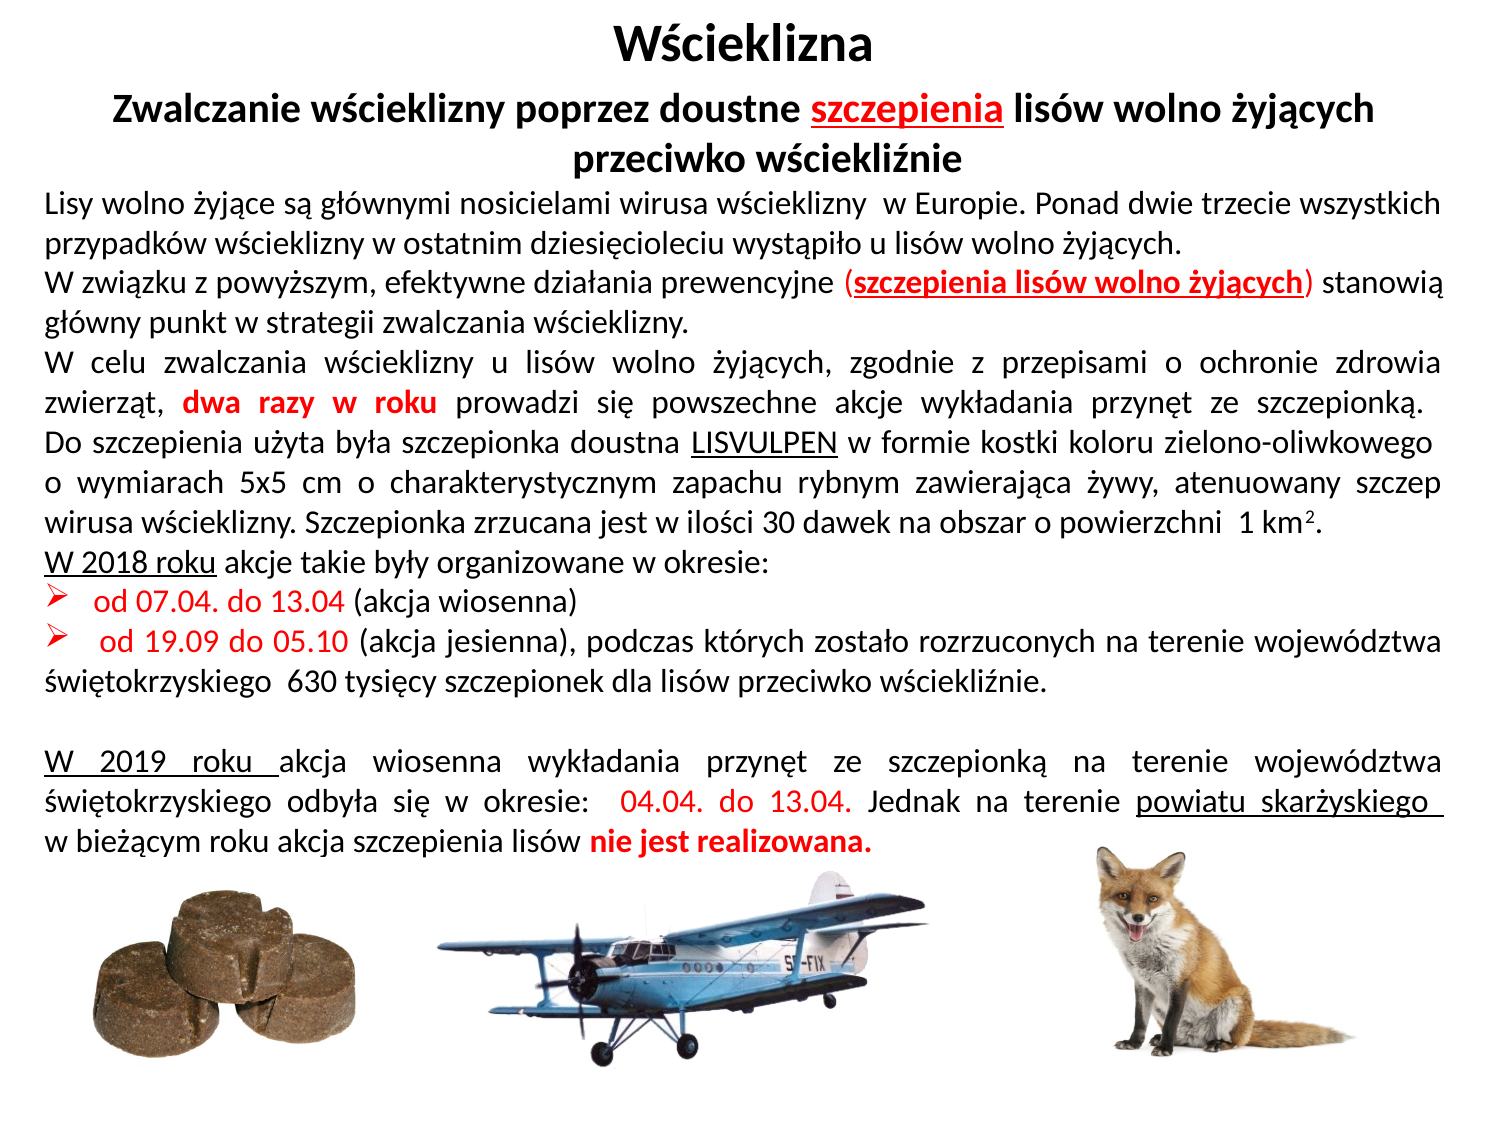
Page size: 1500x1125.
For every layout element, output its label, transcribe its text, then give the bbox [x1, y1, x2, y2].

picture [64, 857, 384, 1097]
list Wścieklizna Zwalczanie wścieklizny poprzez doustne szczepienia lisów wolno żyjących przeciwko wściekliźnie Lisy wolno żyjące są głównymi nosicielami wirusa wścieklizny w Europie. Ponad dwie trzecie wszystkich przypadków wścieklizny w ostatnim dziesięcioleciu wystąpiło u lisów wolno żyjących. W związku z powyższym, efektywne działania prewencyjne (szczepienia lisów wolno żyjących) stanowią główny punkt w strategii zwalczania wścieklizny. W celu zwalczania wścieklizny u lisów wolno żyjących, zgodnie z przepisami o ochronie zdrowia zwierząt, dwa razy w roku prowadzi się powszechne akcje wykładania przynęt ze szczepionką. Do szczepienia użyta była szczepionka doustna LISVULPEN w formie kostki koloru zielono-oliwkowego o wymiarach 5x5 cm o charakterystycznym zapachu rybnym zawierająca żywy, atenuowany szczep wirusa wścieklizny. Szczepionka zrzucana jest w ilości 30 dawek na obszar o powierzchni 1 km2. W 2018 roku akcje takie były organizowane w okresie: od 07.04. do 13.04 (akcja wiosenna) od 19.09 do 05.10 (akcja jesienna), podczas których zostało rozrzuconych na terenie województwa świętokrzyskiego 630 tysięcy szczepionek dla lisów przeciwko wściekliźnie. W 2019 roku akcja wiosenna wykładania przynęt ze szczepionką na terenie województwa świętokrzyskiego odbyła się w okresie: 04.04. do 13.04. Jednak na terenie powiatu skarżyskiego w bieżącym roku akcja szczepienia lisów nie jest realizowana. [29, 0, 1459, 1094]
picture [1056, 833, 1378, 1060]
picture [395, 869, 931, 1083]
